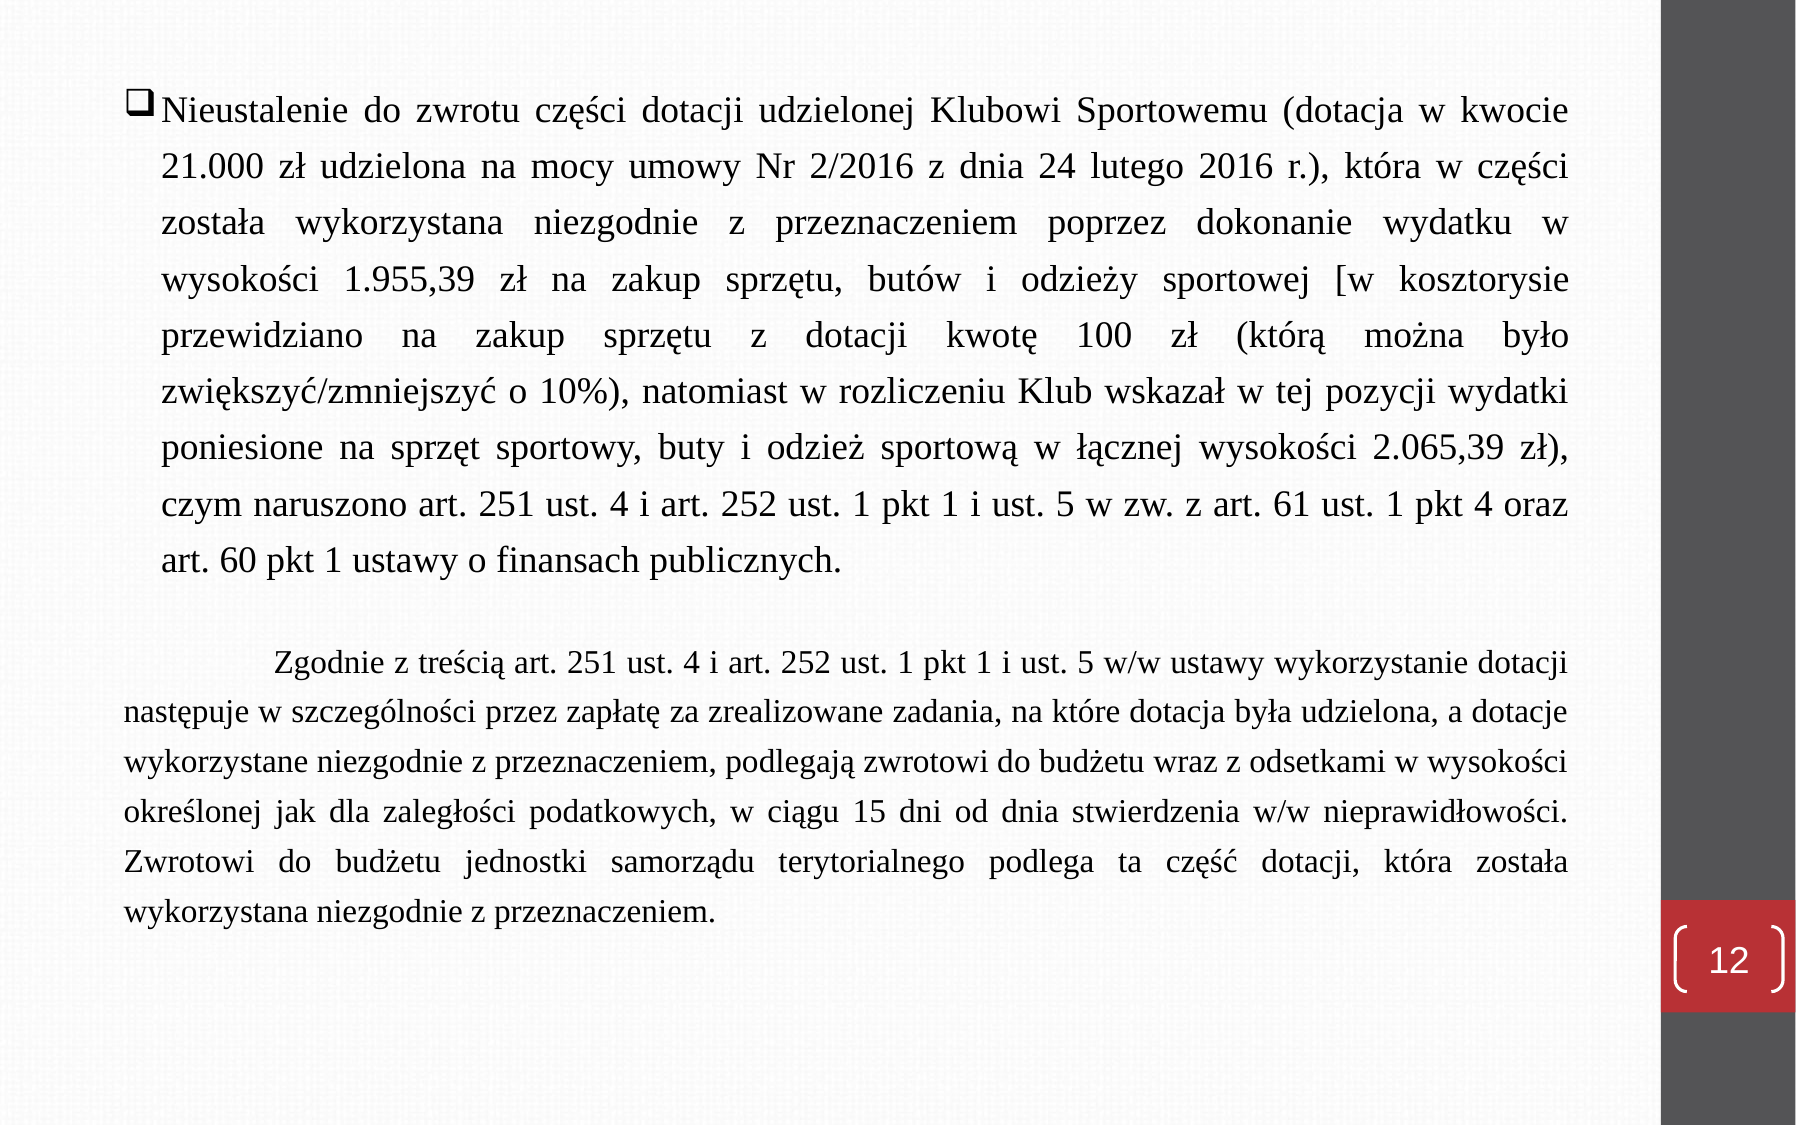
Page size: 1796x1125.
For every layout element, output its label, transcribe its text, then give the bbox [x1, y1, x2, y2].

picture [0, 0, 1660, 1125]
list Nieustalenie do zwrotu części dotacji udzielonej Klubowi Sportowemu (dotacja w kwocie 21.000 zł udzielona na mocy umowy Nr 2/2016 z dnia 24 lutego 2016 r.), która w części została wykorzystana niezgodnie z przeznaczeniem poprzez dokonanie wydatku w wysokości 1.955,39 zł na zakup sprzętu, butów i odzieży sportowej [w kosztorysie przewidziano na zakup sprzętu z dotacji kwotę 100 zł (którą można było zwiększyć/zmniejszyć o 10%), natomiast w rozliczeniu Klub wskazał w tej pozycji wydatki poniesione na sprzęt sportowy, buty i odzież sportową w łącznej wysokości 2.065,39 zł), czym naruszono art. 251 ust. 4 i art. 252 ust. 1 pkt 1 i ust. 5 w zw. z art. 61 ust. 1 pkt 4 oraz art. 60 pkt 1 ustawy o finansach publicznych. Zgodnie z treścią art. 251 ust. 4 i art. 252 ust. 1 pkt 1 i ust. 5 w/w ustawy wykorzystanie dotacji następuje w szczególności przez zapłatę za zrealizowane zadania, na które dotacja była udzielona, a dotacje wykorzystane niezgodnie z przeznaczeniem, podlegają zwrotowi do budżetu wraz z odsetkami w wysokości określonej jak dla zaległości podatkowych, w ciągu 15 dni od dnia stwierdzenia w/w nieprawidłowości. Zwrotowi do budżetu jednostki samorządu terytorialnego podlega ta część dotacji, która została wykorzystana niezgodnie z przeznaczeniem. [89, 66, 1587, 1050]
slide_number 12 [1673, 924, 1785, 994]
